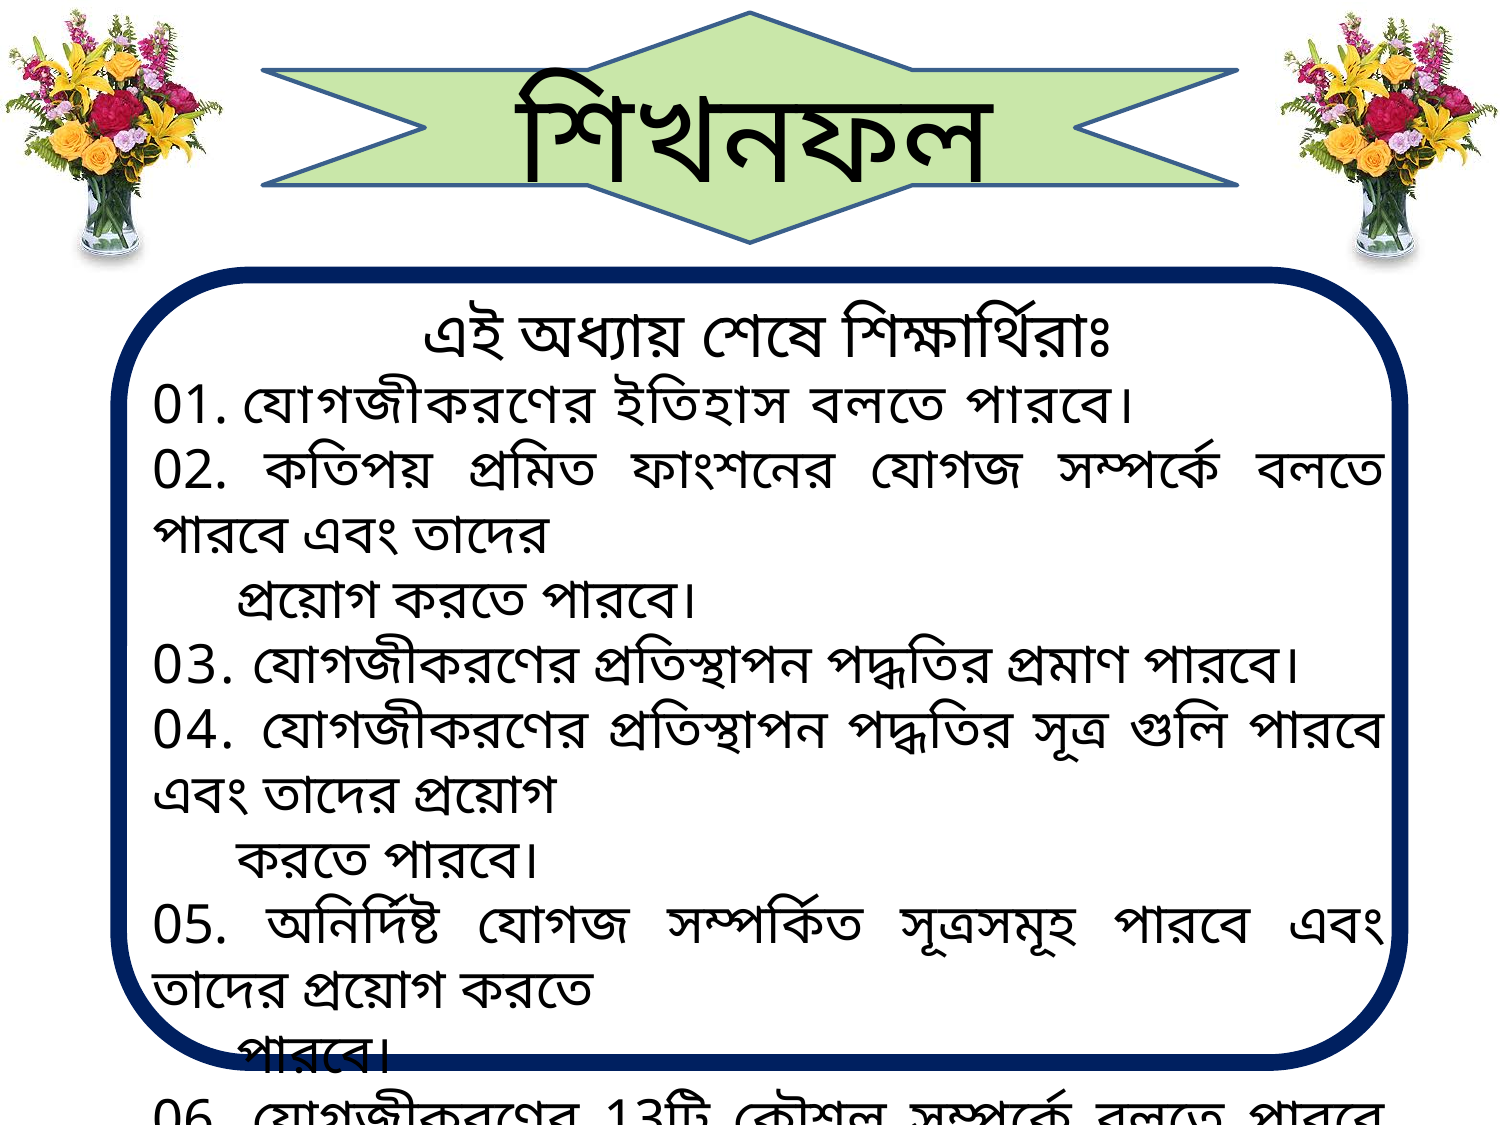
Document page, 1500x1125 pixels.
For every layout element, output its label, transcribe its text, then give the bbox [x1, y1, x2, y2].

picture [0, 0, 226, 273]
text_box [116, 335, 137, 1003]
text_box [665, 215, 835, 245]
text_box [190, 272, 1329, 287]
text_box এই অধ্যায় শেষে শিক্ষার্থিরাঃ 01. যোগজীকরণের ইতিহাস বলতে পারবে। 02. কতিপয় প্রমিত ফাংশনের যোগজ সম্পর্কে বলতে পারবে এবং তাদের প্রয়োগ করতে পারবে। 03. যোগজীকরণের প্রতিস্থাপন পদ্ধতির প্রমাণ পারবে। 04. যোগজীকরণের প্রতিস্থাপন পদ্ধতির সূত্র গুলি পারবে এবং তাদের প্রয়োগ করতে পারবে। 05. অনির্দিষ্ট যোগজ সম্পর্কিত সূত্রসমূহ পারবে এবং তাদের প্রয়োগ করতে পারবে। 06. যোগজীকরণের 13টি কৌশল সম্পর্কে বলতে পারবে এবং তাদের প্রয়োগ করতে পারবে। [137, 287, 1400, 1125]
text_box [640, 10, 860, 49]
text_box [260, 67, 501, 188]
picture [1274, 1, 1500, 275]
text_box [1008, 67, 1240, 188]
text_box শিখনফল [501, 49, 1008, 215]
